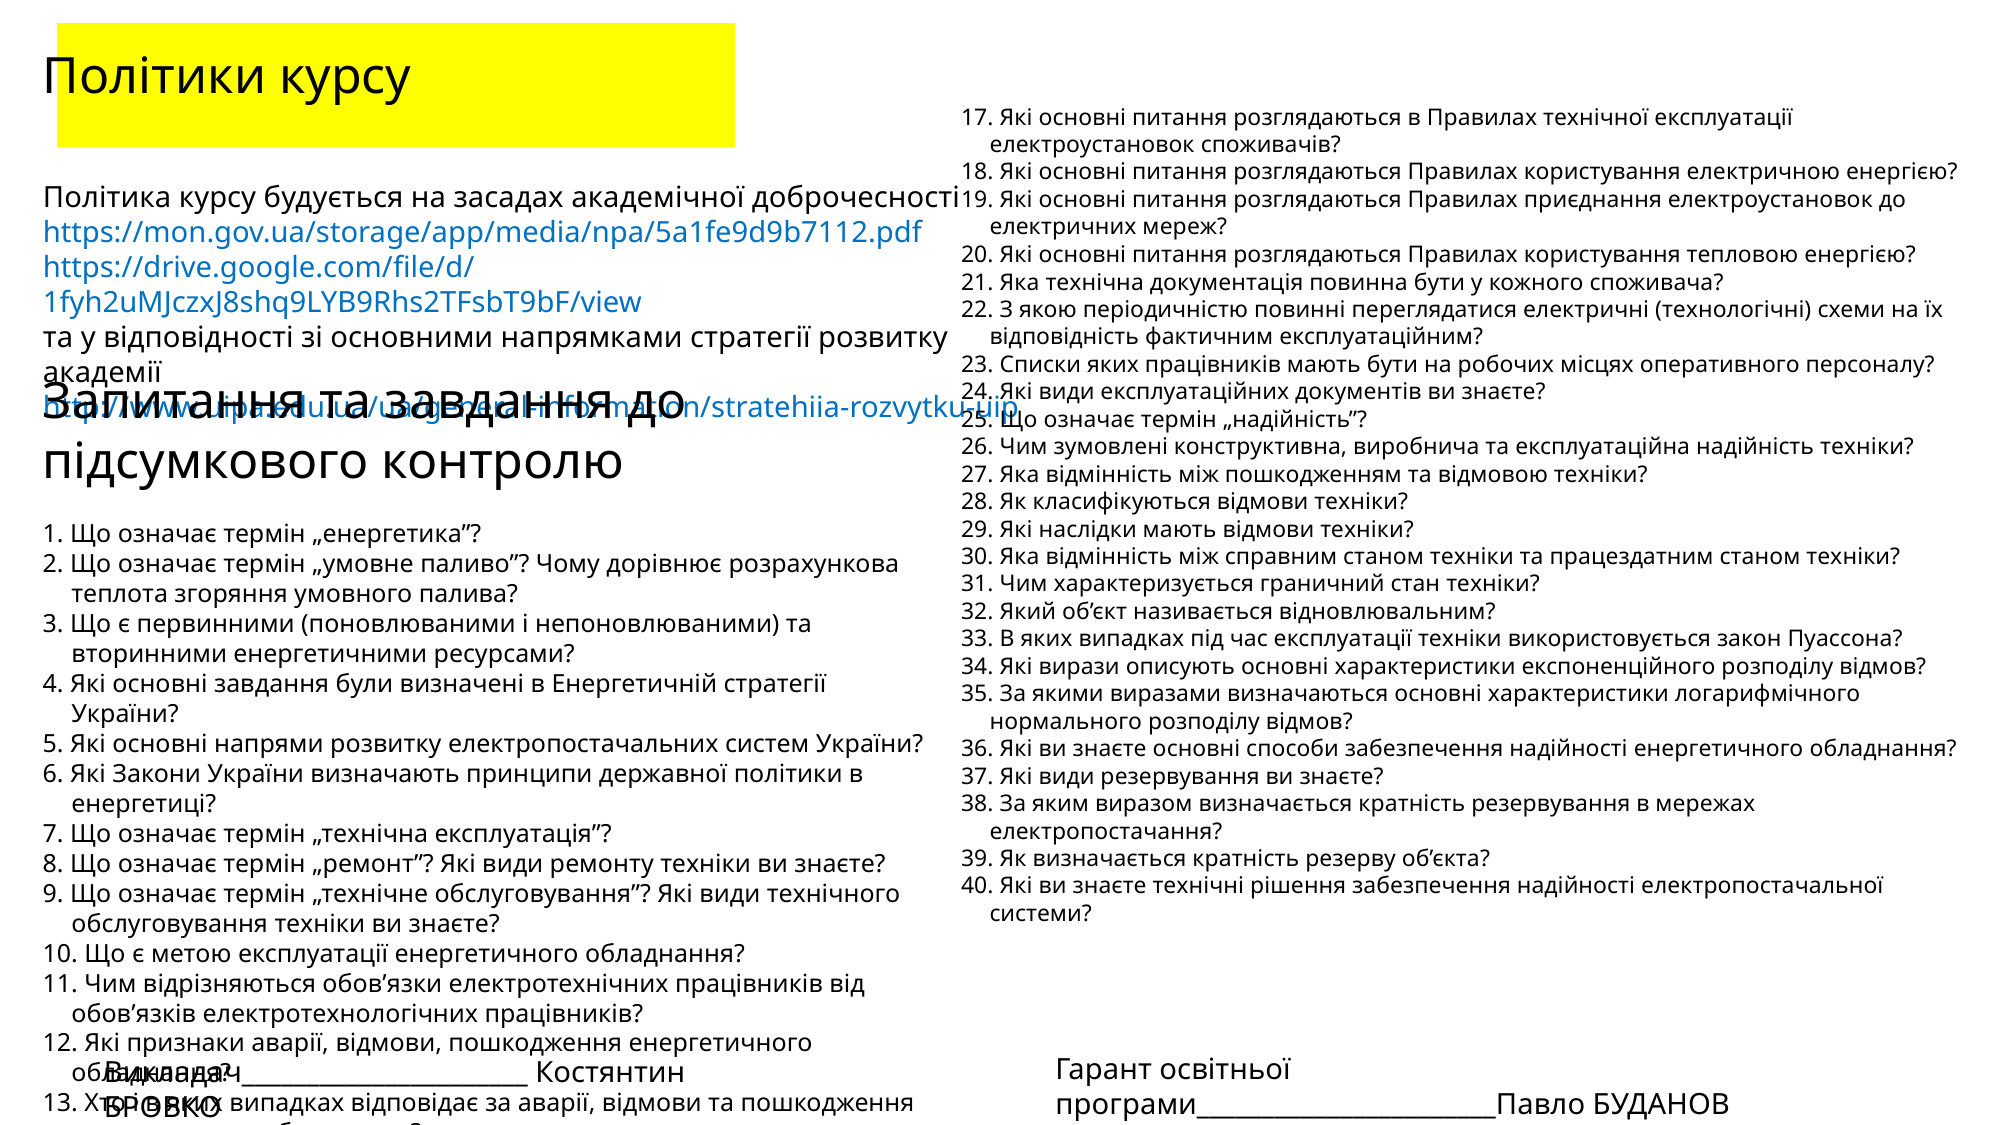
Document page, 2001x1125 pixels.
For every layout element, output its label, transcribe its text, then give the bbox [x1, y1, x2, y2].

text_box Політики курсу Політика курсу будується на засадах академічної доброчесності https://mon.gov.ua/storage/app/media/npa/5a1fe9d9b7112.pdf https://drive.google.com/file/d/1fyh2uMJczxJ8shq9LYB9Rhs2TFsbT9bF/view та у відповідності зі основними напрямками стратегії розвитку академії http://www.uipa.edu.ua/ua/general-information/stratehiia-rozvytku-uip [28, 36, 1037, 360]
text_box 17. Які основні питання розглядаються в Правилах технічної експлуатації електроустановок споживачів? 18. Які основні питання розглядаються Правилах користування електричною енергією? 19. Які основні питання розглядаються Правилах приєднання електроустановок до електричних мереж? 20. Які основні питання розглядаються Правилах користування тепловою енергією? 21. Яка технічна документація повинна бути у кожного споживача? 22. З якою періодичністю повинні переглядатися електричні (технологічні) схеми на їх відповідність фактичним експлуатаційним? 23. Списки яких працівників мають бути на робочих місцях оперативного персоналу? 24. Які види експлуатаційних документів ви знаєте? 25. Що означає термін „надійність”? 26. Чим зумовлені конструктивна, виробнича та експлуатаційна надійність техніки? 27. Яка відмінність між пошкодженням та відмовою техніки? 28. Як класифікуються відмови техніки? 29. Які наслідки мають відмови техніки? 30. Яка відмінність між справним станом техніки та працездатним станом техніки? 31. Чим характеризується граничний стан техніки? 32. Який об’єкт називається відновлювальним? 33. В яких випадках під час експлуатації техніки використовується закон Пуассона? 34. Які вирази описують основні характеристики експоненційного розподілу відмов? 35. За якими виразами визначаються основні характеристики логарифмічного нормального розподілу відмов? 36. Які ви знаєте основні способи забезпечення надійності енергетичного обладнання? 37. Які види резервування ви знаєте? 38. За яким виразом визначається кратність резервування в мережах електропостачання? 39. Як визначається кратність резерву об’єкта? 40. Які ви знаєте технічні рішення забезпечення надійності електропостачальної системи? [946, 94, 1985, 934]
text_box Викладач______________________ Костянтин БРОВКО [89, 1045, 796, 1125]
picture [57, 23, 735, 147]
text_box Запитання та завдання до підсумкового контролю 1. Що означає термін „енергетика”? 2. Що означає термін „умовне паливо”? Чому дорівнює розрахункова теплота згоряння умовного палива? 3. Що є первинними (поновлюваними і непоновлюваними) та вторинними енергетичними ресурсами? 4. Які основні завдання були визначені в Енергетичній стратегії України? 5. Які основні напрями розвитку електропостачальних систем України? 6. Які Закони України визначають принципи державної політики в енергетиці? 7. Що означає термін „технічна експлуатація”? 8. Що означає термін „ремонт”? Які види ремонту техніки ви знаєте? 9. Що означає термін „технічне обслуговування”? Які види технічного обслуговування техніки ви знаєте? 10. Що є метою експлуатації енергетичного обладнання? 11. Чим відрізняються обов’язки електротехнічних працівників від обов’язків електротехнологічних працівників? 12. Які признаки аварії, відмови, пошкодження енергетичного обладнання? 13. Хто і в яких випадках відповідає за аварії, відмови та пошкодження енергетичного обладнання? 14. Які основні обов’язки особи, відповідальної за електрогосподарство? 15. Які види документів є нормативними? 16. Які основні питання розглядаються в Правилах улаштування електроустановок? [27, 360, 947, 1125]
text_box Гарант освітньої програми_______________________Павло БУДАНОВ [1040, 1042, 1813, 1125]
